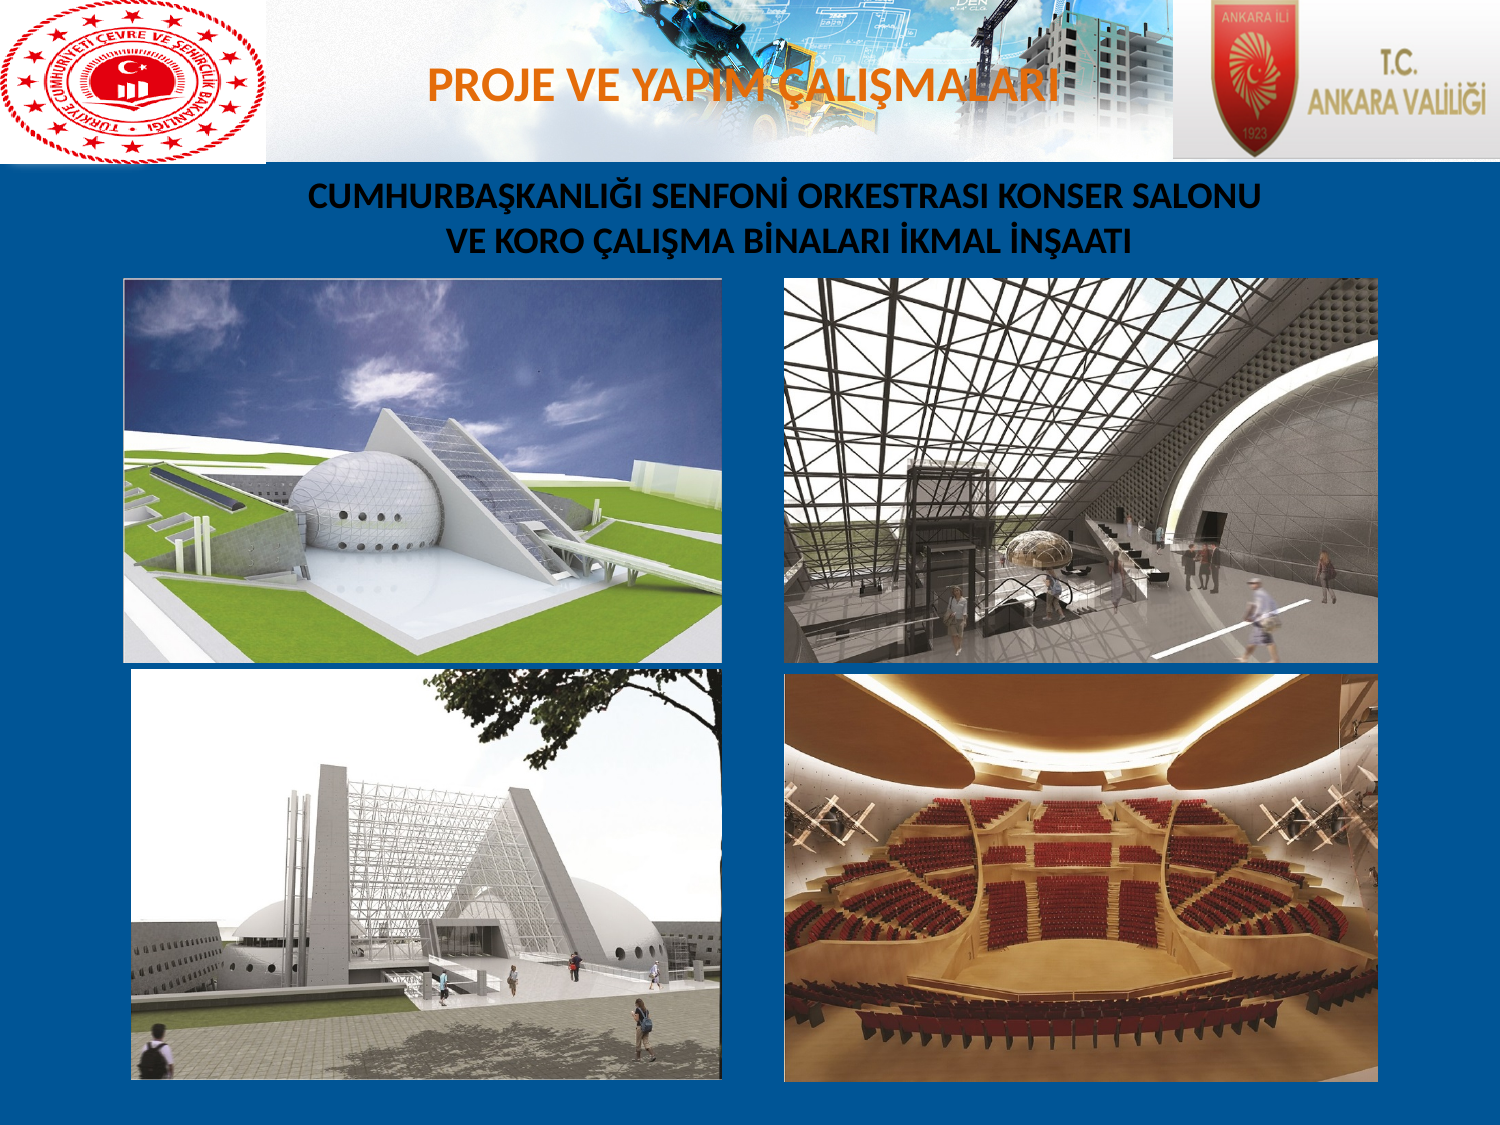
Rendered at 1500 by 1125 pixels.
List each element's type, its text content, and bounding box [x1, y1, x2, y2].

text_box PROJE VE YAPIM ÇALIŞMALARI [311, 0, 1169, 162]
picture [123, 278, 723, 663]
picture [784, 674, 1379, 1083]
text_box CUMHURBAŞKANLIĞI SENFONİ ORKESTRASI KONSER SALONU VE KORO ÇALIŞMA BİNALARI İKMAL İNŞAATI [228, 163, 1351, 268]
picture [1173, 0, 1500, 162]
picture [131, 669, 723, 1080]
picture [784, 278, 1379, 663]
picture [0, 0, 311, 173]
